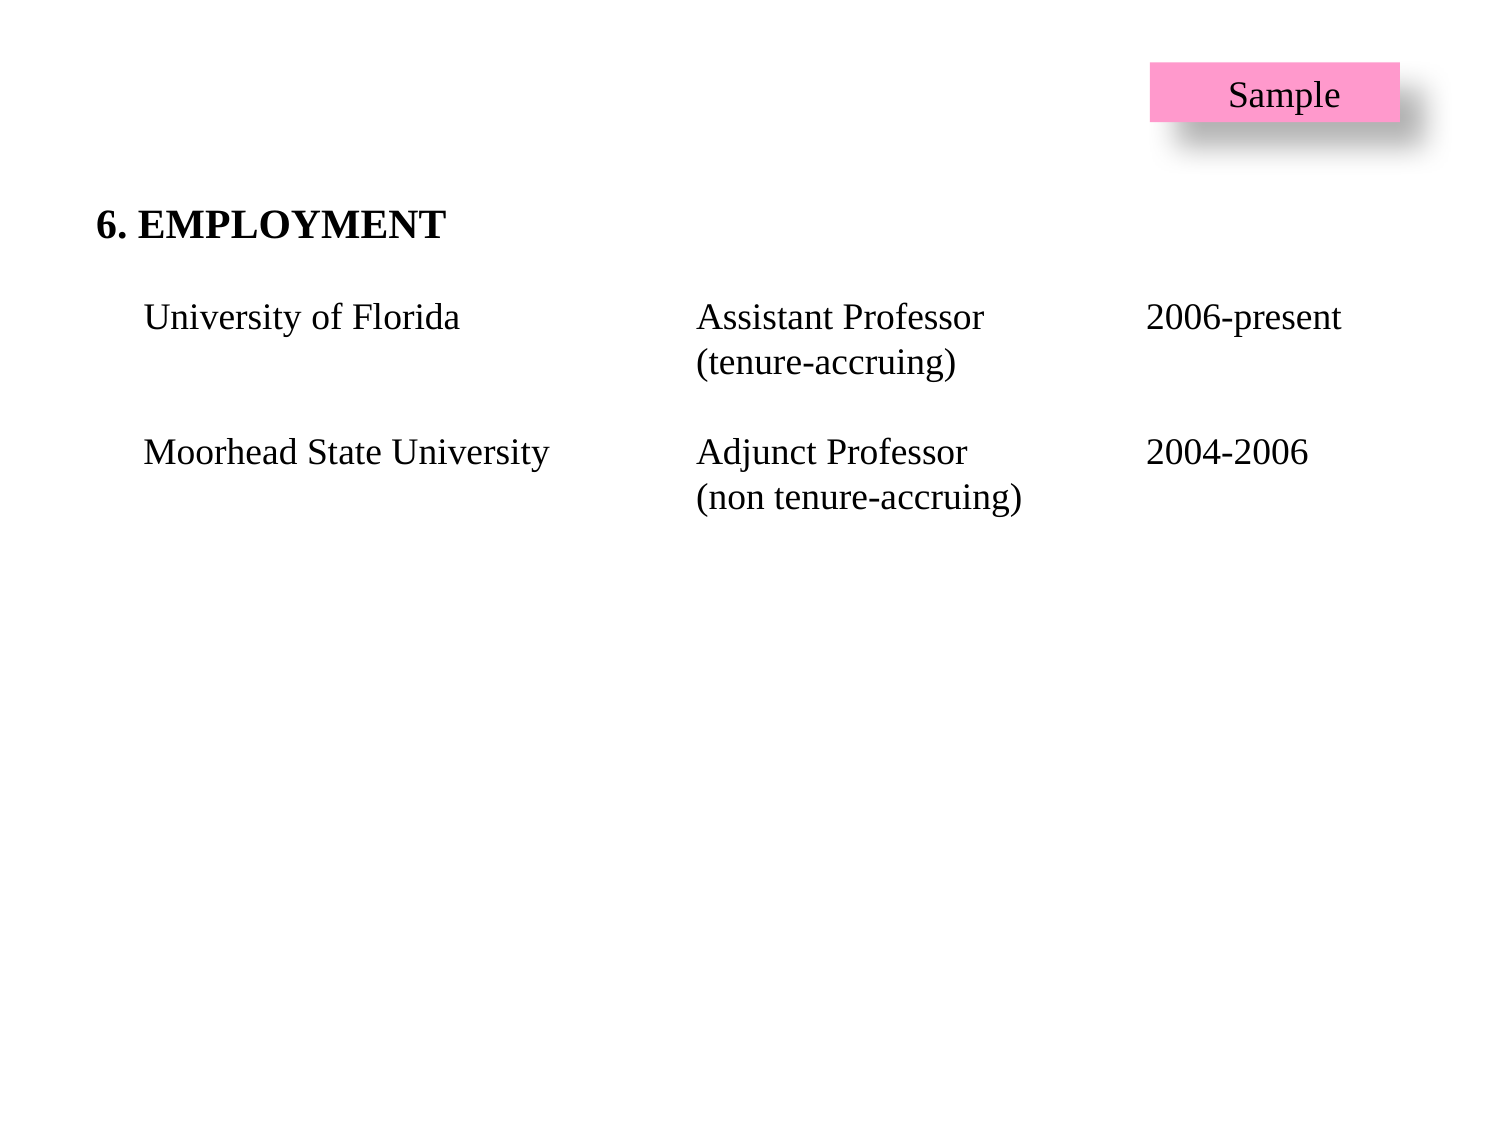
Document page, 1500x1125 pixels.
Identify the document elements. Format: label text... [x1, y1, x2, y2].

text_box 6. EMPLOYMENT University of Florida Assistant Professor 2006-present (tenure-accruing) Moorhead State University Adjunct Professor 2004-2006 (non tenure-accruing) [81, 189, 1357, 570]
text_box Sample [1149, 62, 1400, 123]
